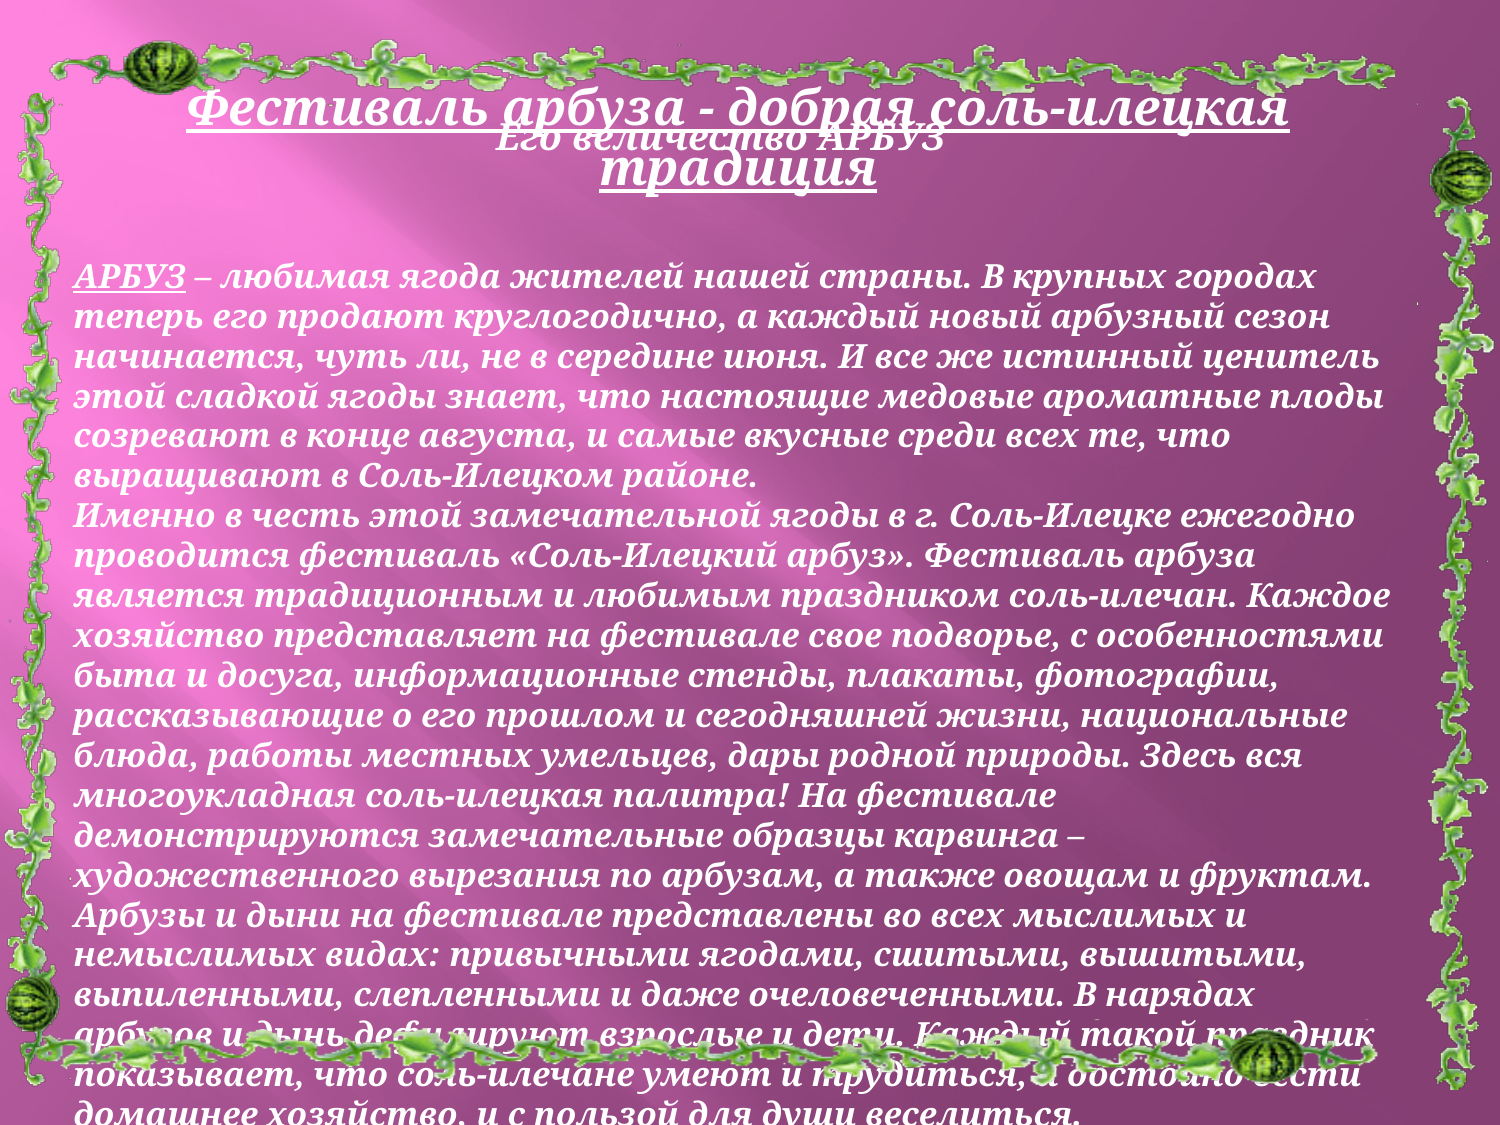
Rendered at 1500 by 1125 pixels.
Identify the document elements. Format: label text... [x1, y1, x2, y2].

picture [0, 34, 1395, 1091]
text_box Фестиваль арбуза - добрая соль-илецкая традиция АРБУЗ – любимая ягода жителей нашей страны. В крупных городах теперь его продают круглогодично, а каждый новый арбузный сезон начинается, чуть ли, не в середине июня. И все же истинный ценитель этой сладкой ягоды знает, что настоящие медовые ароматные плоды созревают в конце августа, и самые вкусные среди всех те, что выращивают в Соль-Илецком районе. Именно в честь этой замечательной ягоды в г. Соль-Илецке ежегодно проводится фестиваль «Соль-Илецкий арбуз». Фестиваль арбуза является традиционным и любимым праздником соль-илечан. Каждое хозяйство представляет на фестивале свое подворье, с особенностями быта и досуга, информационные стенды, плакаты, фотографии, рассказывающие о его прошлом и сегодняшней жизни, национальные блюда, работы местных умельцев, дары родной природы. Здесь вся многоукладная соль-илецкая палитра! На фестивале демонстрируются замечательные образцы карвинга – художественного вырезания по арбузам, а также овощам и фруктам. Арбузы и дыни на фестивале представлены во всех мыслимых и немыслимых видах: привычными ягодами, сшитыми, вышитыми, выпиленными, слепленными и даже очеловеченными. В нарядах арбузов и дынь дефилируют взрослые и дети. Каждый такой праздник показывает, что соль-илечане умеют и трудиться, и достойно вести домашнее хозяйство, и с пользой для души веселиться. [114, 145, 1417, 1037]
text_box Его величество АРБУЗ [246, 149, 1196, 166]
picture [1417, 93, 1500, 1091]
